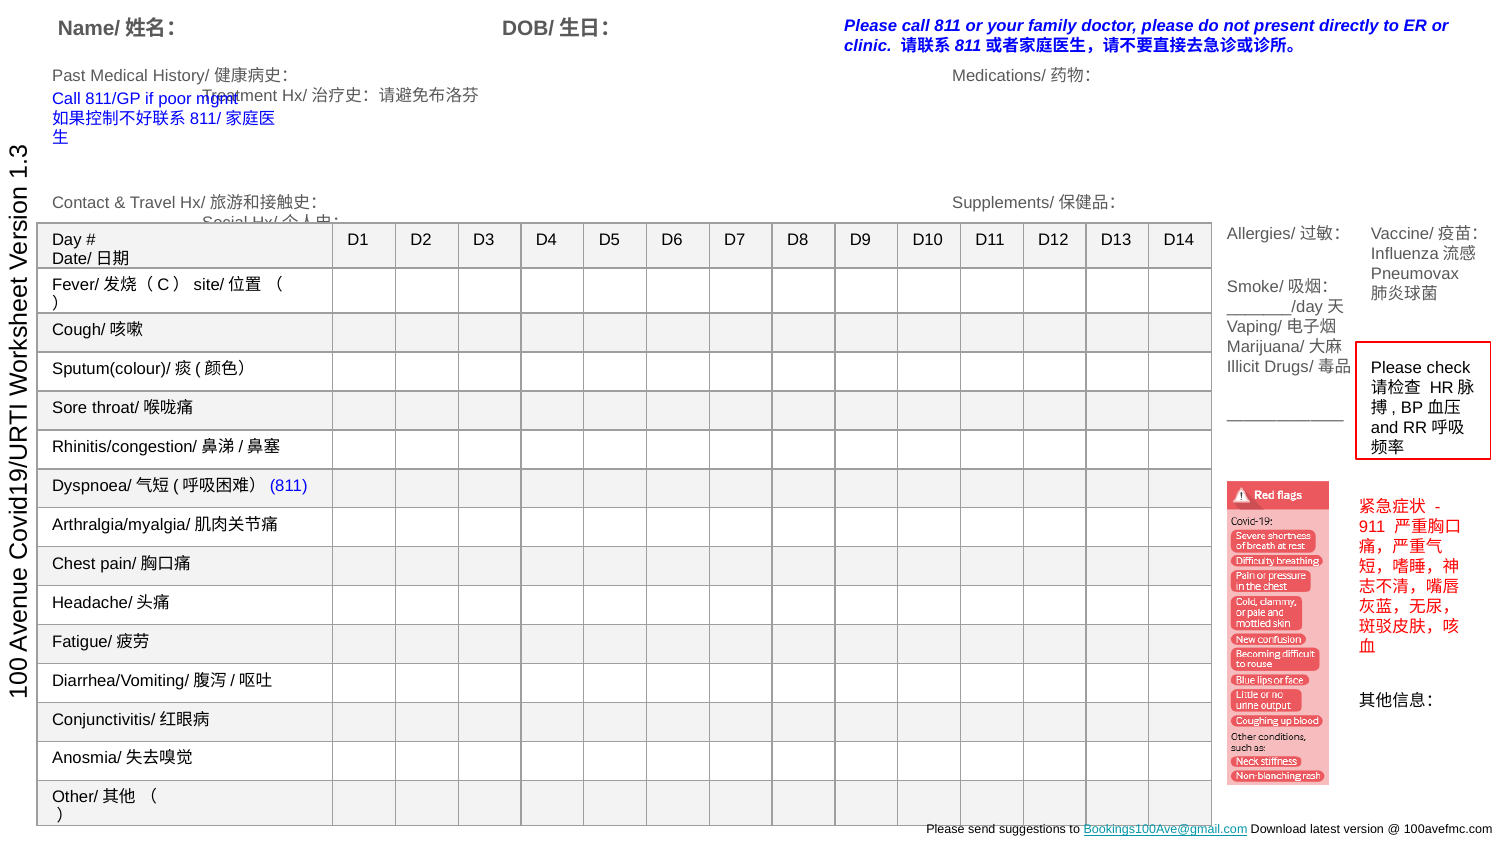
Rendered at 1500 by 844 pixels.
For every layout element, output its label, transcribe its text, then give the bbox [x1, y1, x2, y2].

table_cell [773, 314, 834, 351]
text_box Please send suggestions to Bookings100Ave@gmail.com Download latest version @ 100avefmc.com [911, 806, 1500, 844]
table_cell Conjunctivitis/红眼病 [38, 703, 332, 741]
table_cell [522, 625, 583, 663]
table_cell [1087, 781, 1148, 806]
table_cell [647, 431, 709, 468]
table_cell [522, 314, 583, 351]
table_cell [1024, 664, 1085, 702]
table_cell [1149, 431, 1211, 468]
table_cell [396, 470, 458, 507]
table_cell [1149, 470, 1211, 507]
table_cell [647, 314, 709, 351]
table_cell [584, 392, 646, 429]
table_cell [459, 431, 520, 468]
table_cell [773, 269, 834, 312]
table_cell [961, 392, 1023, 429]
table_cell [333, 470, 395, 507]
table_cell Anosmia/失去嗅觉 [38, 742, 332, 780]
table_header D11 [961, 224, 1023, 267]
table_cell [836, 508, 897, 546]
table_cell [647, 742, 709, 780]
table_cell [647, 625, 709, 663]
table_cell [459, 625, 520, 663]
table_cell [522, 703, 583, 741]
table_cell [836, 431, 897, 468]
table_cell [773, 703, 834, 741]
table_header D8 [773, 224, 834, 267]
text_box 紧急症状 - 911 严重胸口痛，严重气短，嗜睡，神志不清，嘴唇灰蓝，无尿，斑驳皮肤，咳血 其他信息： [1344, 481, 1487, 785]
table_header D2 [396, 224, 458, 267]
table_cell [522, 586, 583, 624]
table_cell [773, 625, 834, 663]
table_cell [710, 508, 771, 546]
table_cell [647, 508, 709, 546]
table_cell [584, 547, 646, 585]
table_cell [710, 703, 771, 741]
table_cell [961, 703, 1023, 741]
table_cell [522, 431, 583, 468]
table_cell [1024, 508, 1085, 546]
text_box 100 Avenue Covid19/URTI Worksheet Version 1.3 [0, 101, 38, 715]
table_cell [1024, 314, 1085, 351]
table_cell [961, 353, 1023, 390]
table_cell [710, 664, 771, 702]
table_cell [1087, 625, 1148, 663]
table_cell [522, 269, 583, 312]
table_cell [333, 269, 395, 312]
table_cell [584, 508, 646, 546]
table_cell [396, 742, 458, 780]
text_box Please check请检查 HR脉搏, BP血压 and RR呼吸频率 [1355, 341, 1491, 460]
table_cell [836, 625, 897, 663]
table_cell [1087, 269, 1148, 312]
table_cell Fatigue/疲劳 [38, 625, 332, 663]
table_cell Other/其他 （ ） [38, 781, 332, 825]
text_box Allergies/过敏： Smoke/吸烟：_______/day天Vaping/电子烟Marijuana/大麻 Illicit Drugs/毒品 ——————— [1211, 207, 1355, 460]
text_box Vaccine/疫苗：Influenza流感Pneumovax 肺炎球菌 [1355, 207, 1500, 410]
table_cell [396, 431, 458, 468]
table_cell [1087, 664, 1148, 702]
table_header D5 [584, 224, 646, 267]
table_cell [1087, 703, 1148, 741]
table_cell [647, 703, 709, 741]
table_cell [396, 392, 458, 429]
table_cell [584, 625, 646, 663]
table_cell [1024, 781, 1085, 806]
table_cell [710, 625, 771, 663]
table_cell [836, 314, 897, 351]
table_cell [710, 353, 771, 390]
table_cell [396, 586, 458, 624]
table_header D1 [333, 224, 395, 267]
table_header D9 [836, 224, 897, 267]
table_cell [710, 431, 771, 468]
table_cell [773, 781, 834, 825]
table_cell Headache/头痛 [38, 586, 332, 624]
table_cell [961, 314, 1023, 351]
table_cell [584, 431, 646, 468]
table_cell [459, 508, 520, 546]
table_cell [898, 269, 960, 312]
text_box Call 811/GP if poor mgmt 如果控制不好联系811/家庭医生 [37, 72, 299, 145]
table_cell [584, 353, 646, 390]
table_cell [1087, 547, 1148, 585]
table_cell [647, 547, 709, 585]
table_cell [1024, 470, 1085, 507]
table_cell [1024, 703, 1085, 741]
table_cell [584, 314, 646, 351]
table_cell [522, 353, 583, 390]
table_cell [773, 431, 834, 468]
table_cell [522, 742, 583, 780]
table_cell [898, 742, 960, 780]
table_cell [333, 586, 395, 624]
table_cell [333, 703, 395, 741]
table_cell Chest pain/胸口痛 [38, 547, 332, 585]
table_cell [710, 547, 771, 585]
table_cell [459, 547, 520, 585]
table_header D14 [1149, 224, 1211, 267]
table_cell [836, 703, 897, 741]
table_cell [1024, 269, 1085, 312]
table_cell [898, 703, 960, 741]
table_cell [396, 781, 458, 825]
table_cell Arthralgia/myalgia/肌肉关节痛 [38, 508, 332, 546]
table_cell [333, 314, 395, 351]
table_cell [961, 781, 1023, 806]
table_cell [1149, 781, 1211, 806]
table_cell [898, 508, 960, 546]
table_cell [898, 353, 960, 390]
table_cell [1149, 664, 1211, 702]
table_cell [836, 547, 897, 585]
table_cell [459, 353, 520, 390]
table_cell [773, 392, 834, 429]
table_cell [459, 470, 520, 507]
table_cell [396, 703, 458, 741]
table_cell [333, 353, 395, 390]
table_cell [522, 547, 583, 585]
table_cell [898, 625, 960, 663]
table_cell [1024, 586, 1085, 624]
table_cell [396, 625, 458, 663]
table_cell [836, 586, 897, 624]
table_cell [773, 353, 834, 390]
table_cell [961, 508, 1023, 546]
table_cell [836, 269, 897, 312]
table_cell [1087, 742, 1148, 780]
table_cell [333, 392, 395, 429]
table_cell [961, 742, 1023, 780]
table_cell [584, 742, 646, 780]
table_cell [1149, 392, 1211, 429]
table_cell Sputum(colour)/痰(颜色） [38, 353, 332, 390]
table_cell [773, 586, 834, 624]
table_cell [961, 547, 1023, 585]
table_header D7 [710, 224, 771, 267]
table_cell [1149, 547, 1211, 585]
table_cell [1024, 547, 1085, 585]
table_cell [1149, 742, 1211, 780]
table_cell [1149, 314, 1211, 351]
table_cell [898, 314, 960, 351]
table_cell [1024, 431, 1085, 468]
table_cell [836, 353, 897, 390]
table_cell [459, 392, 520, 429]
table_cell [1087, 314, 1148, 351]
table_cell [773, 470, 834, 507]
table_header D13 [1087, 224, 1148, 267]
table_cell [647, 392, 709, 429]
table_cell [1087, 392, 1148, 429]
table_cell Dyspnoea/气短(呼吸困难）(811) [38, 470, 332, 507]
table_cell [522, 508, 583, 546]
table_cell [584, 470, 646, 507]
table_cell [459, 269, 520, 312]
table_cell [584, 703, 646, 741]
table_cell [647, 353, 709, 390]
table_cell [647, 586, 709, 624]
table_cell [836, 664, 897, 702]
table_cell [459, 703, 520, 741]
table_cell [1149, 586, 1211, 624]
table_cell [333, 625, 395, 663]
table_cell [333, 431, 395, 468]
table_cell [773, 508, 834, 546]
table_cell [1024, 742, 1085, 780]
table_header Day # Date/日期 [38, 224, 332, 267]
table_cell [584, 781, 646, 825]
table_cell [898, 431, 960, 468]
table_header D12 [1024, 224, 1085, 267]
table_cell [459, 586, 520, 624]
table_header D4 [522, 224, 583, 267]
text_box Name/姓名： DOB/生日： [37, 0, 829, 51]
table_cell [773, 547, 834, 585]
table_cell [898, 781, 960, 825]
table_cell [710, 269, 771, 312]
table_cell [961, 586, 1023, 624]
table_cell [647, 470, 709, 507]
table_cell [459, 781, 520, 825]
table_cell [522, 470, 583, 507]
table_cell [773, 664, 834, 702]
picture [1226, 481, 1329, 785]
table_cell Rhinitis/congestion/鼻涕/鼻塞 [38, 431, 332, 468]
table_cell [1149, 703, 1211, 741]
table_cell [396, 269, 458, 312]
table_cell [1024, 625, 1085, 663]
table_cell [333, 547, 395, 585]
table_cell [1149, 353, 1211, 390]
table_cell [647, 664, 709, 702]
table_cell [1087, 470, 1148, 507]
table_cell [459, 742, 520, 780]
table_cell [961, 625, 1023, 663]
table_cell Fever/发烧（C）site/位置 （ ） [38, 269, 332, 312]
table_cell [1024, 353, 1085, 390]
table_cell [396, 664, 458, 702]
table_cell Diarrhea/Vomiting/腹泻/呕吐 [38, 664, 332, 702]
table_cell [1149, 625, 1211, 663]
text_box Please call 811 or your family doctor, please do not present directly to ER or clinic. 请联系811或者家庭医生，请不要直接去急诊或诊所。 [829, 0, 1500, 73]
table_cell [898, 470, 960, 507]
table_cell [836, 470, 897, 507]
table_cell [396, 547, 458, 585]
table_header D3 [459, 224, 520, 267]
table_cell [333, 781, 395, 825]
table_cell [1087, 431, 1148, 468]
table_cell [584, 664, 646, 702]
table_cell [1149, 269, 1211, 312]
table_cell [961, 431, 1023, 468]
table_cell [647, 781, 709, 825]
table_cell [836, 781, 897, 825]
table_header D10 [898, 224, 960, 267]
table_cell [396, 314, 458, 351]
table_cell [647, 269, 709, 312]
list Past Medical History/健康病史： Medications/药物： Treatment Hx/治疗史：请避免布洛芬 Contact & Travel Hx/旅游和接触史： Supplements/保健品： Social Hx/个人史： [37, 51, 1468, 222]
table_cell [961, 269, 1023, 312]
table_header D6 [647, 224, 709, 267]
table_cell [898, 547, 960, 585]
table_cell [961, 470, 1023, 507]
table_cell [333, 508, 395, 546]
table_cell [522, 781, 583, 825]
table_cell [333, 742, 395, 780]
table_cell [710, 781, 771, 825]
table_cell [1149, 508, 1211, 546]
table_cell [773, 742, 834, 780]
table_cell [396, 353, 458, 390]
table_cell [584, 586, 646, 624]
table_cell [522, 392, 583, 429]
table_cell [898, 586, 960, 624]
table_cell [836, 392, 897, 429]
table_cell Sore throat/喉咙痛 [38, 392, 332, 429]
table_cell [710, 470, 771, 507]
table_cell [710, 742, 771, 780]
table_cell [961, 664, 1023, 702]
table_cell [710, 586, 771, 624]
table_cell [710, 392, 771, 429]
table_cell [396, 508, 458, 546]
table_cell Cough/咳嗽 [38, 314, 332, 351]
table_cell [1087, 508, 1148, 546]
table_cell [898, 664, 960, 702]
table_cell [459, 314, 520, 351]
table_cell [836, 742, 897, 780]
table_cell [459, 664, 520, 702]
table_cell [710, 314, 771, 351]
table_cell [898, 392, 960, 429]
table_cell [1087, 586, 1148, 624]
table_cell [584, 269, 646, 312]
table_cell [1087, 353, 1148, 390]
table_cell [522, 664, 583, 702]
table_cell [1024, 392, 1085, 429]
table_cell [333, 664, 395, 702]
